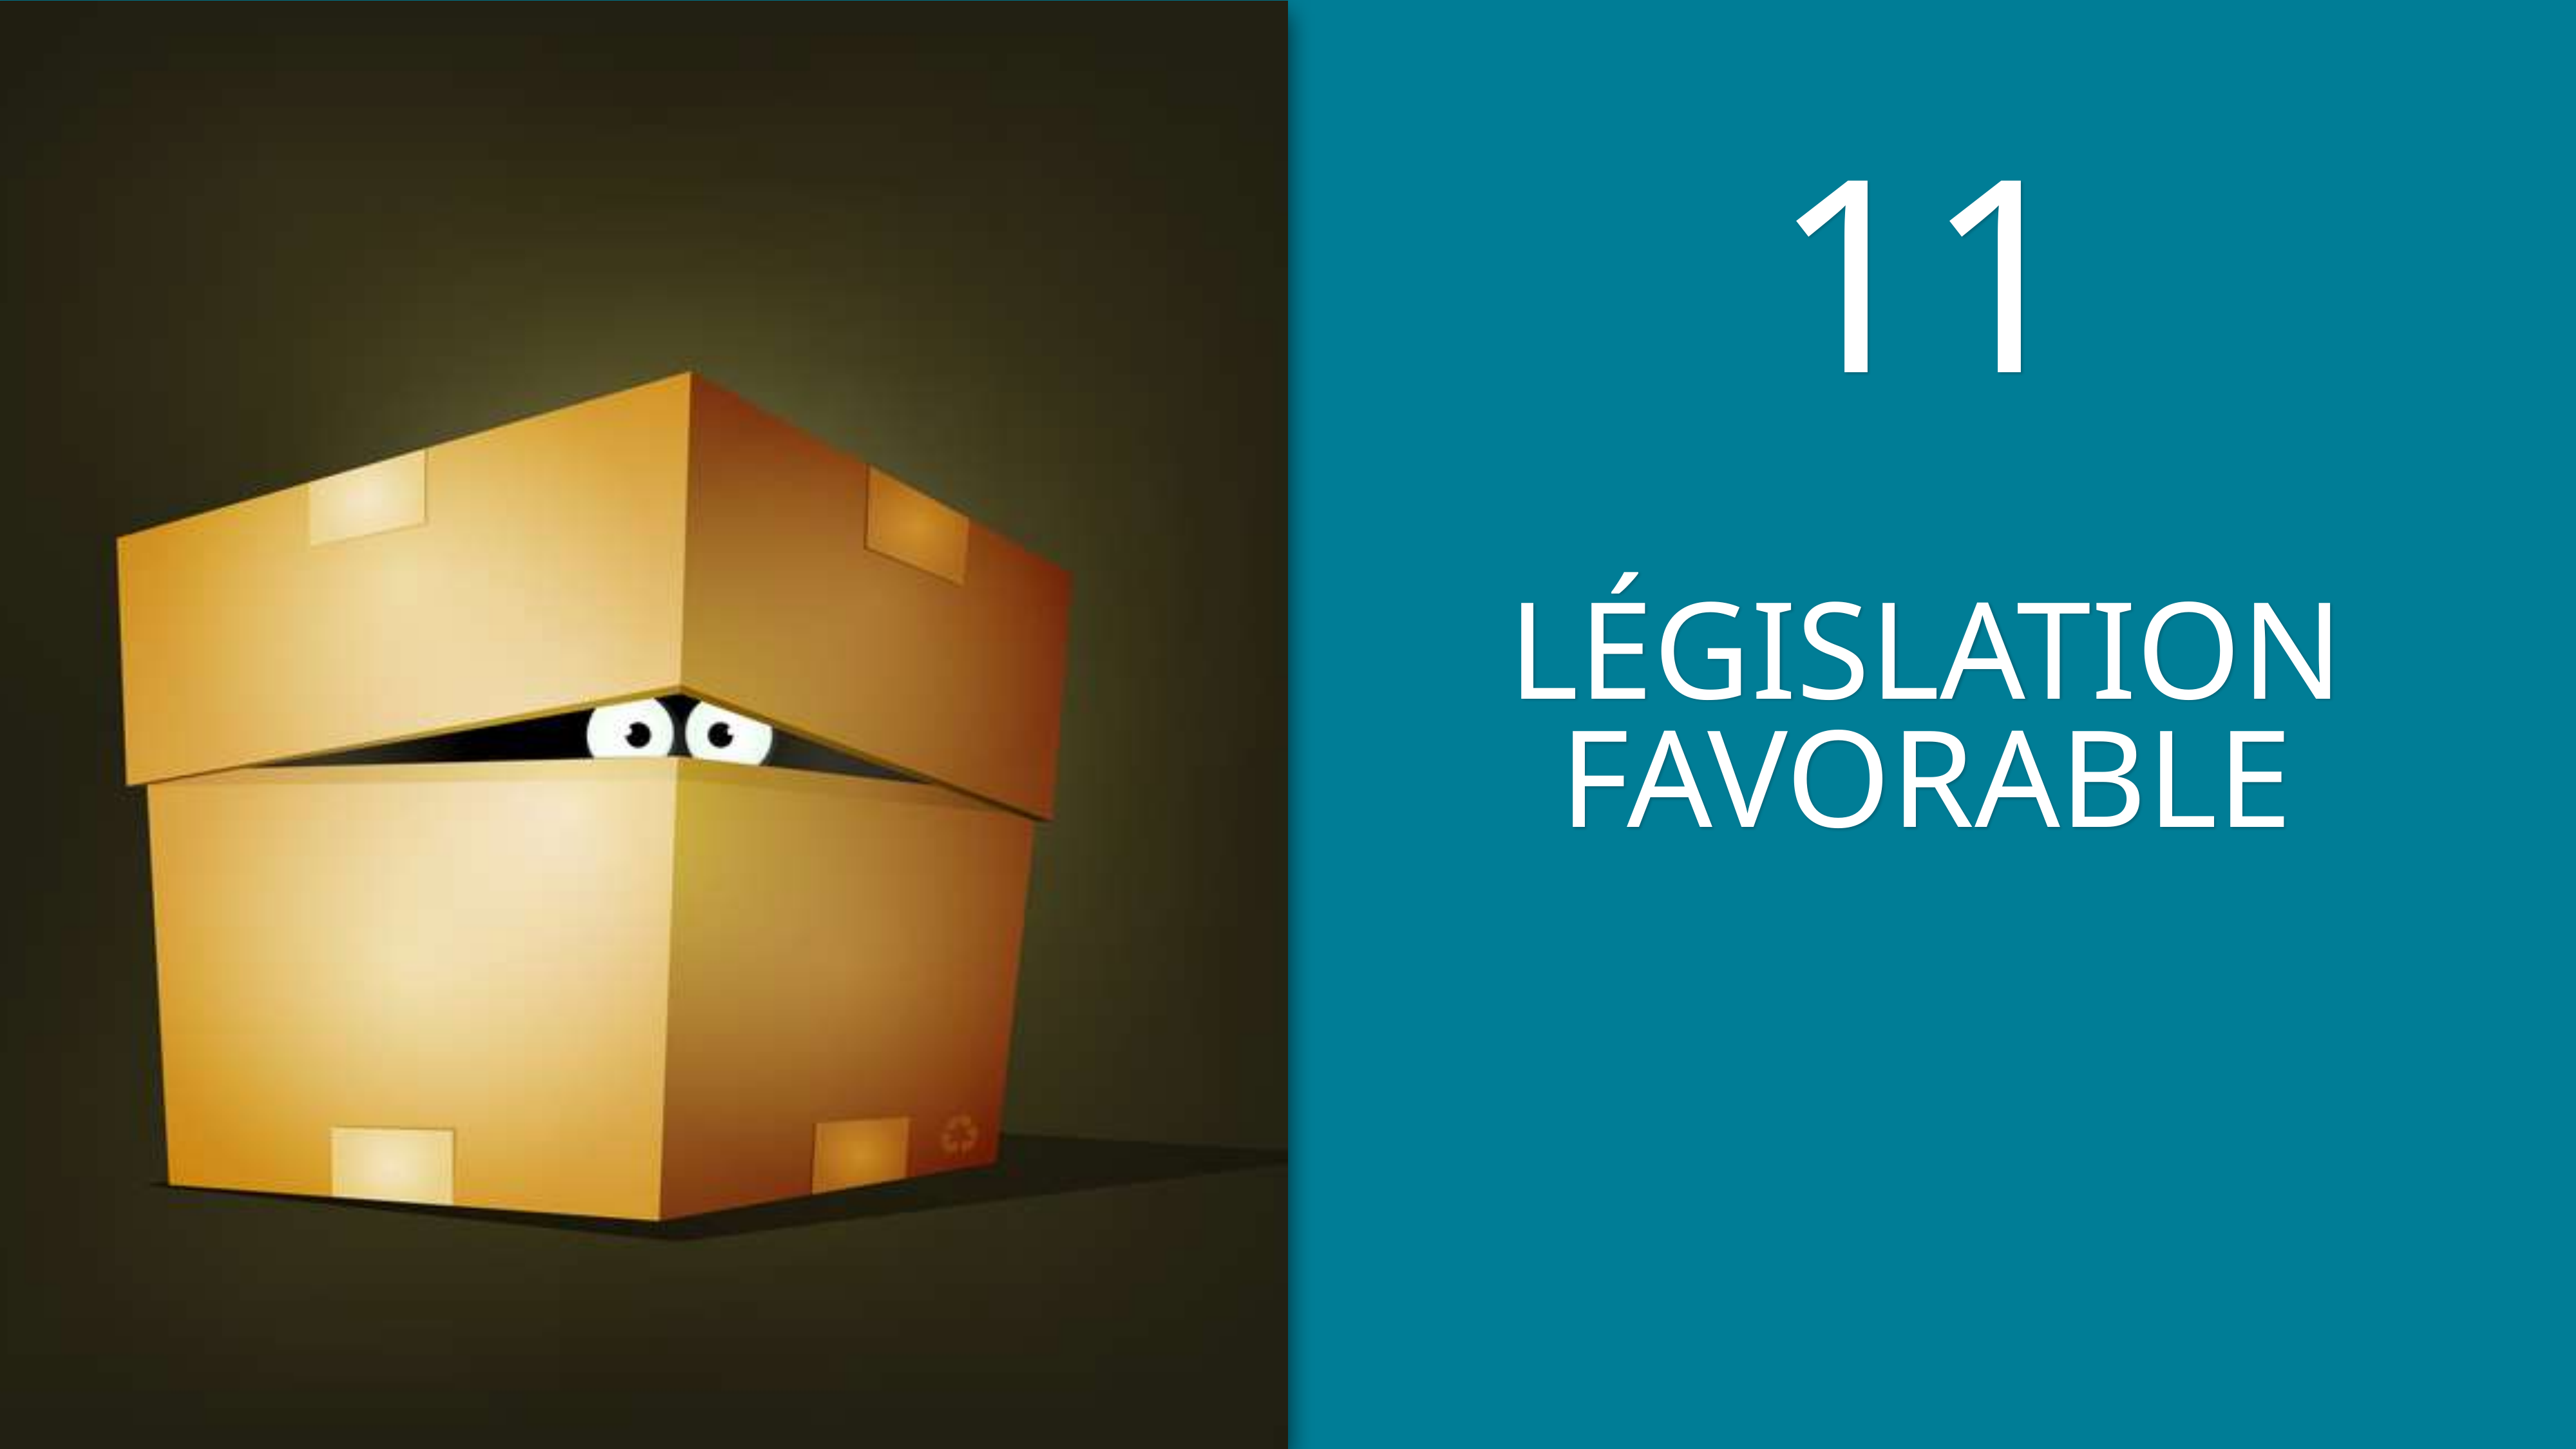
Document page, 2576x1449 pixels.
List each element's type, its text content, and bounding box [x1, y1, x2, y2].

text_box 11 [1741, 100, 2111, 490]
picture [0, 0, 1289, 1449]
title LÉGISLATION FAVORABLE [1454, 455, 2398, 994]
